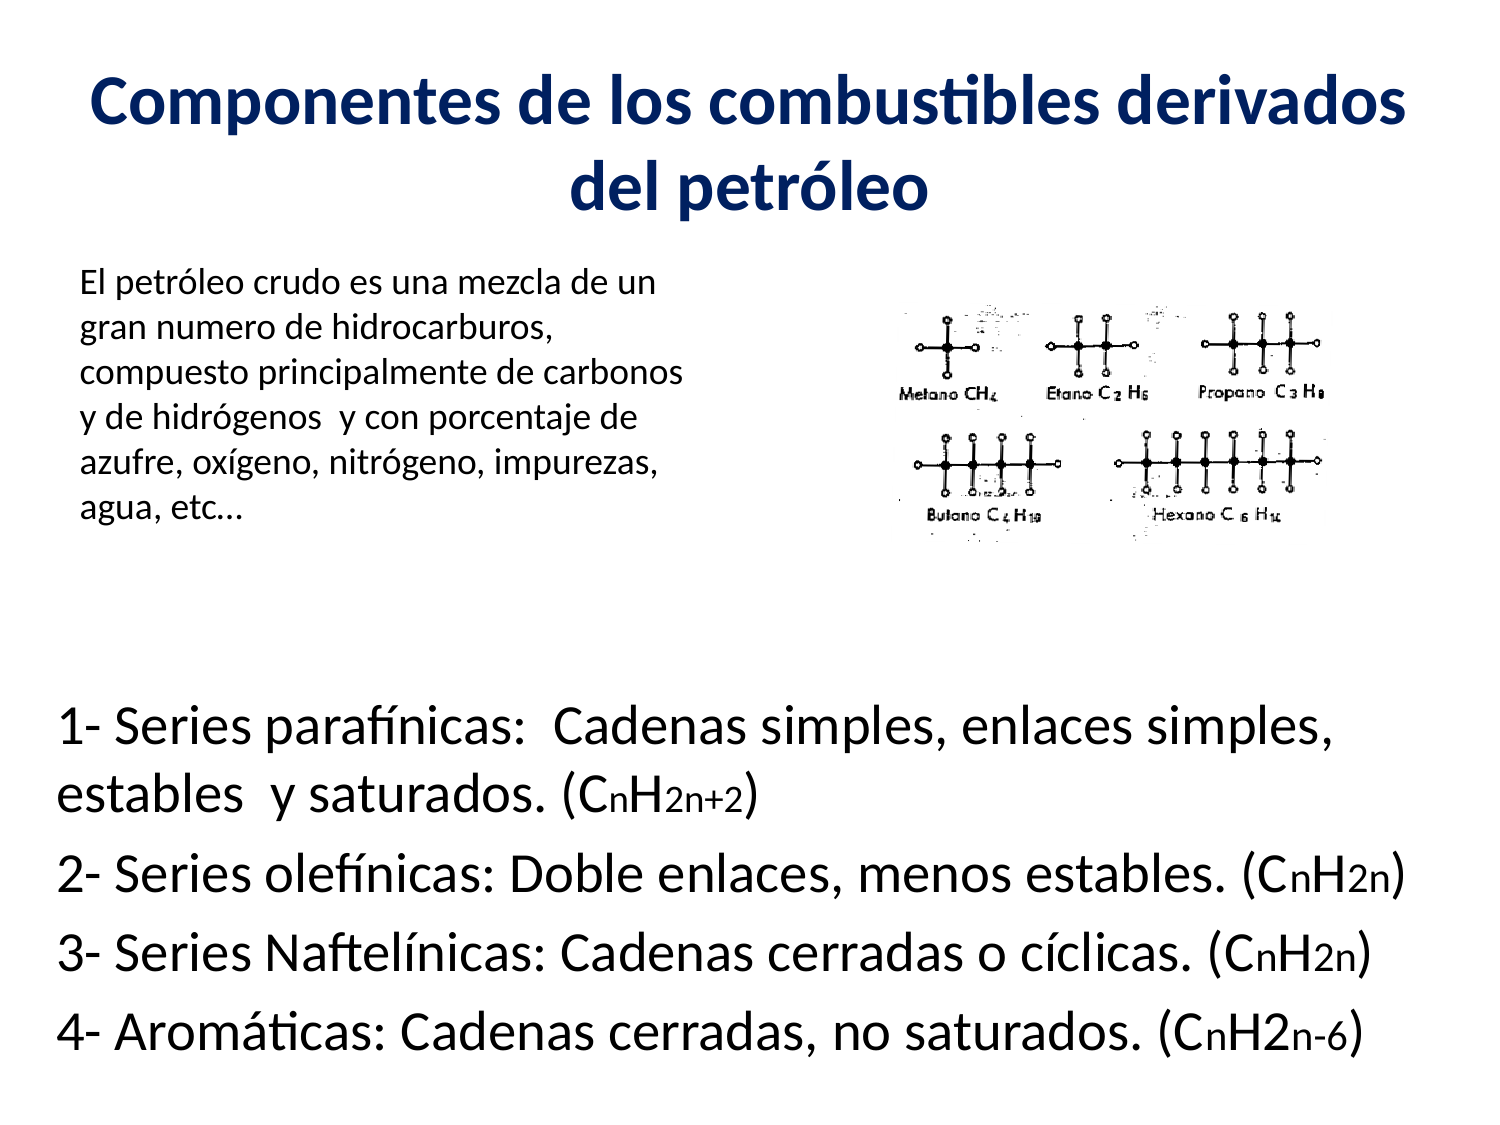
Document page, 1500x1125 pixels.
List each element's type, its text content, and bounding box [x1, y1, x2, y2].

text_box El petróleo crudo es una mezcla de un gran numero de hidrocarburos, compuesto principalmente de carbonos y de hidrógenos y con porcentaje de azufre, oxígeno, nitrógeno, impurezas, agua, etc… [64, 249, 715, 535]
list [891, 302, 1333, 545]
text_box 1- Series parafínicas: Cadenas simples, enlaces simples, estables y saturados. (CnH2n+2) 2- Series olefínicas: Doble enlaces, menos estables. (CnH2n) 3- Series Naftelínicas: Cadenas cerradas o cíclicas. (CnH2n) 4- Aromáticas: Cadenas cerradas, no saturados. (CnH2n-6) [41, 680, 1447, 1079]
title Componentes de los combustibles derivados del petróleo [75, 45, 1425, 233]
